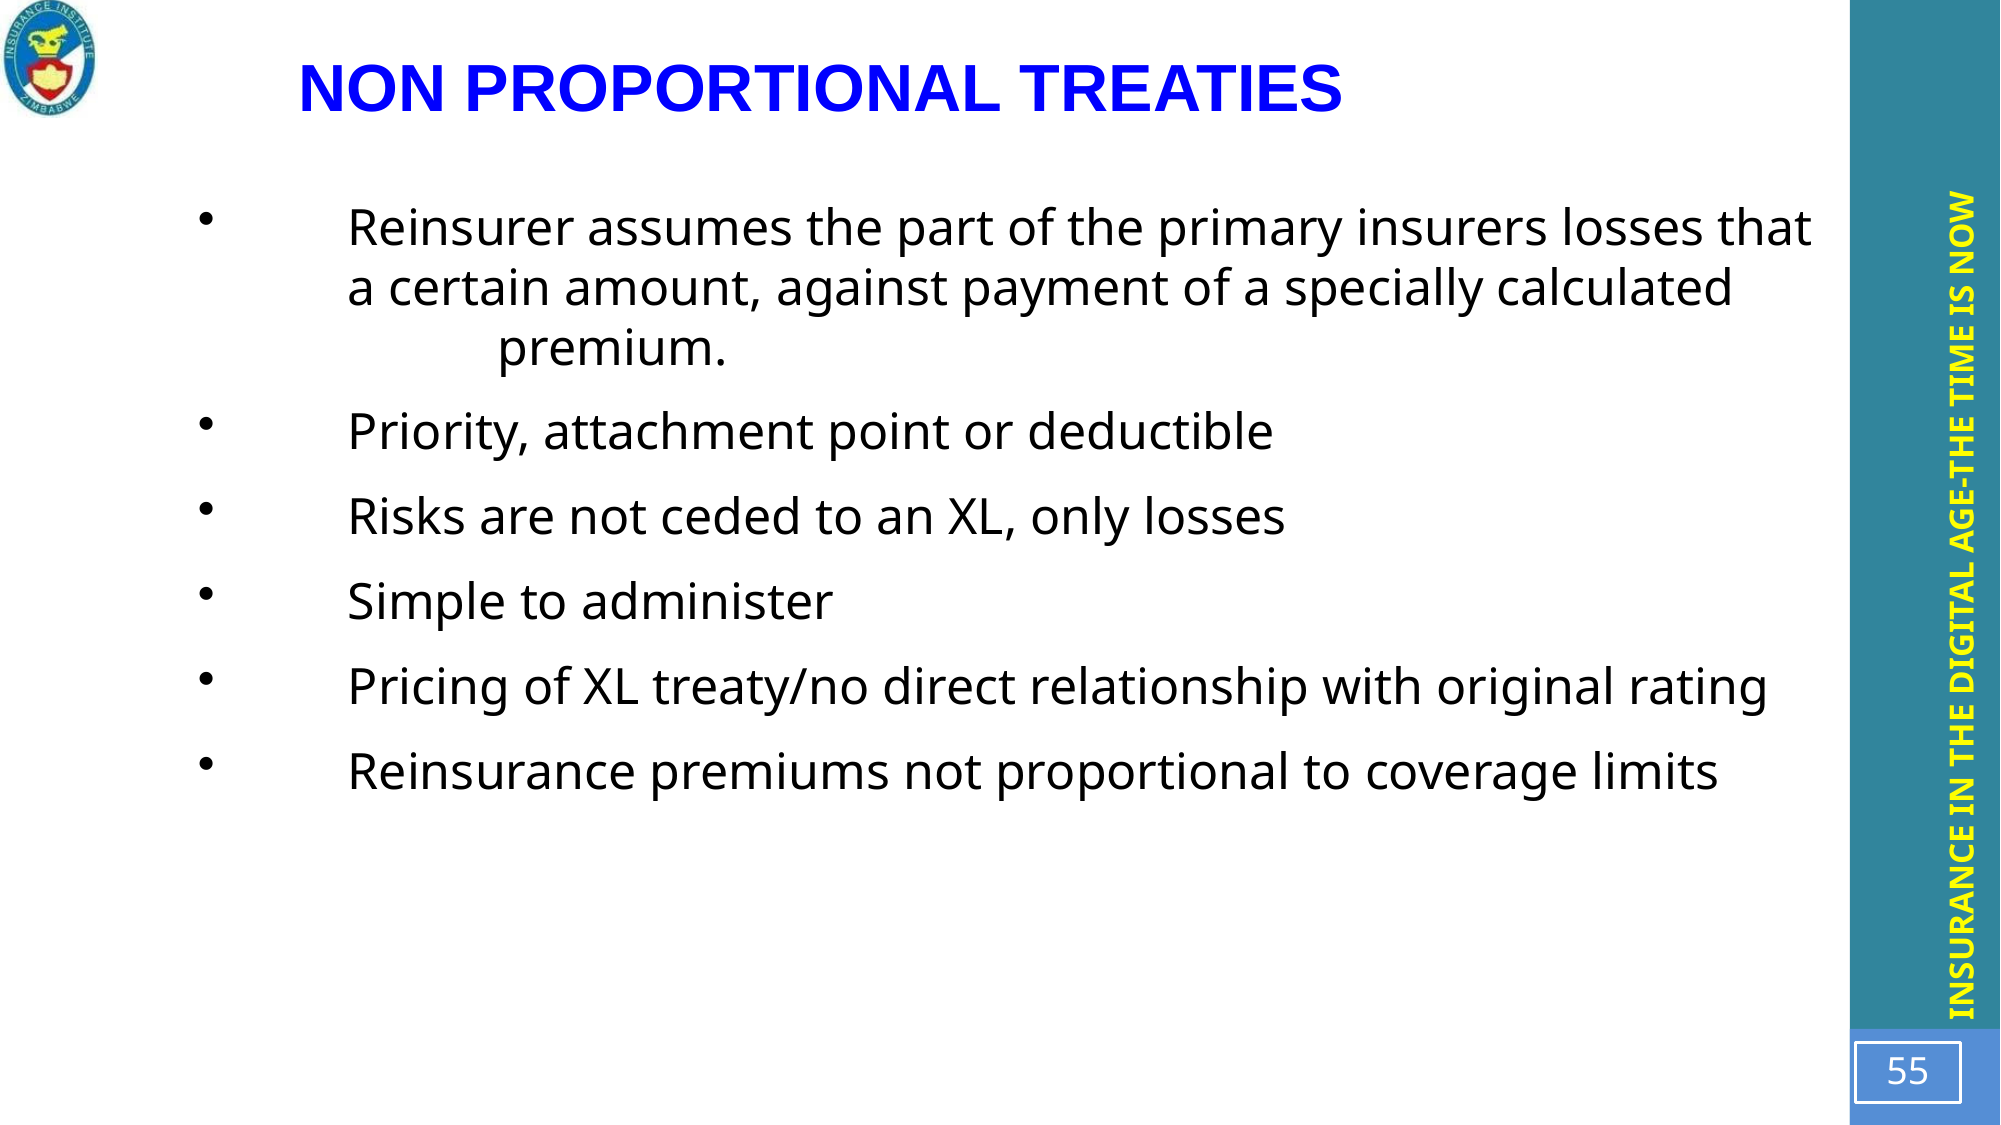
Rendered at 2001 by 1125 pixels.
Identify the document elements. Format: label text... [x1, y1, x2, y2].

text_box 55 [1855, 1042, 1961, 1103]
picture [0, 0, 98, 118]
text_box NON PROPORTIONAL TREATIES [283, 37, 1800, 133]
text_box Reinsurer assumes the part of the primary insurers losses that a certain amount, against payment of a specially calculated premium. Priority, attachment point or deductible Risks are not ceded to an XL, only losses Simple to administer Pricing of XL treaty/no direct relationship with original rating Reinsurance premiums not proportional to coverage limits [183, 187, 1832, 978]
